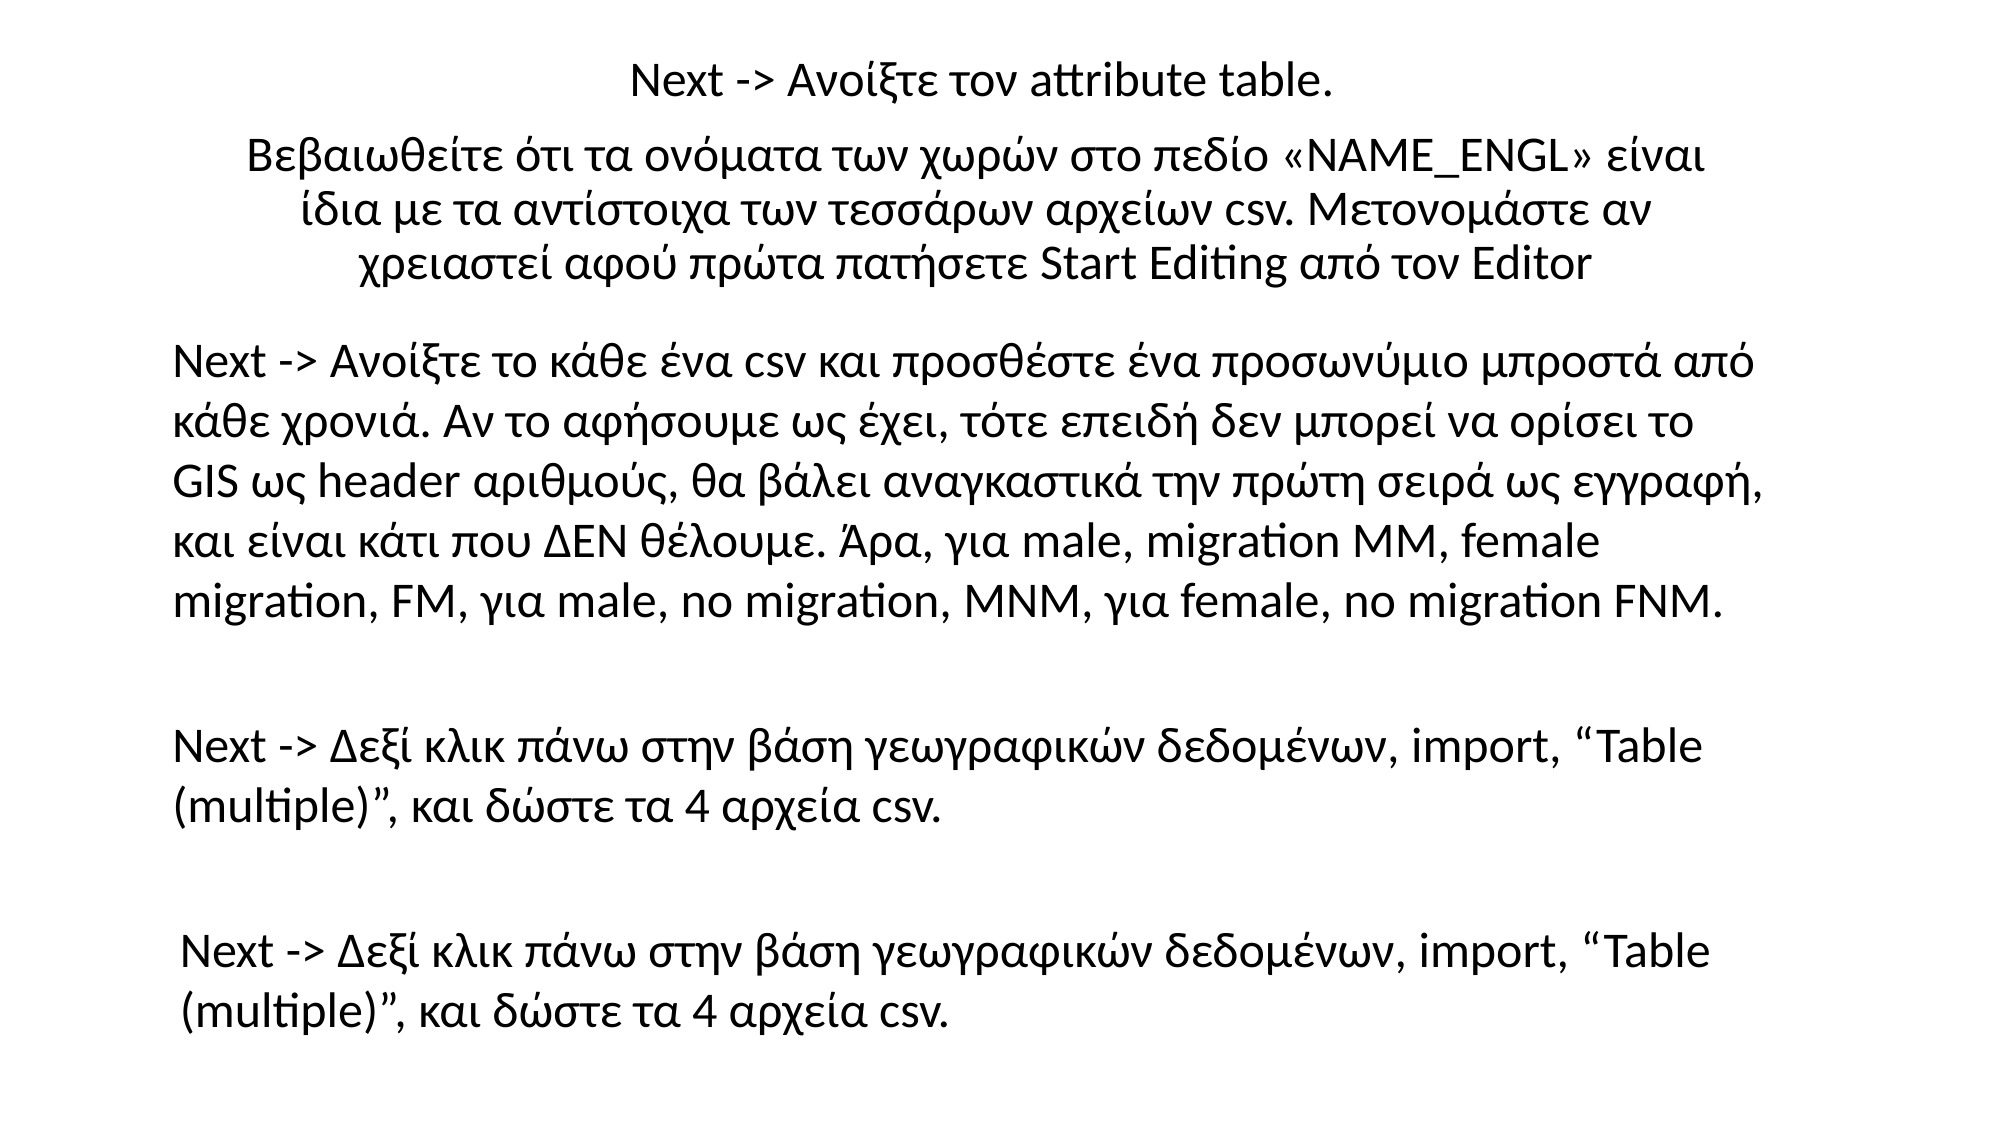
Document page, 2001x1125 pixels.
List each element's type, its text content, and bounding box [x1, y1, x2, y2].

text_box Next -> Δεξί κλικ πάνω στην βάση γεωγραφικών δεδομένων, import, “Table (multiple)”, και δώστε τα 4 αρχεία csv. [157, 705, 1780, 841]
text_box Next -> Ανοίξτε το κάθε ένα csv και προσθέστε ένα προσωνύμιο μπροστά από κάθε χρονιά. Αν το αφήσουμε ως έχει, τότε επειδή δεν μπορεί να ορίσει το GIS ως header αριθμούς, θα βάλει αναγκαστικά την πρώτη σειρά ως εγγραφή, και είναι κάτι που ΔΕΝ θέλουμε. Άρα, για male, migration MM, female migration, FM, για male, no migration, ΜΝΜ, για female, no migration FNM. [157, 319, 1780, 635]
text_box Next -> Δεξί κλικ πάνω στην βάση γεωγραφικών δεδομένων, import, “Table (multiple)”, και δώστε τα 4 αρχεία csv. [165, 910, 1788, 1045]
text_box Next -> Ανοίξτε τον attribute table. Βεβαιωθείτε ότι τα ονόματα των χωρών στο πεδίο «NAME_ENGL» είναι ίδια με τα αντίστοιχα των τεσσάρων αρχείων csv. Μετονομάστε αν χρειαστεί αφού πρώτα πατήσετε Start Editing από τον Editor [203, 46, 1749, 318]
